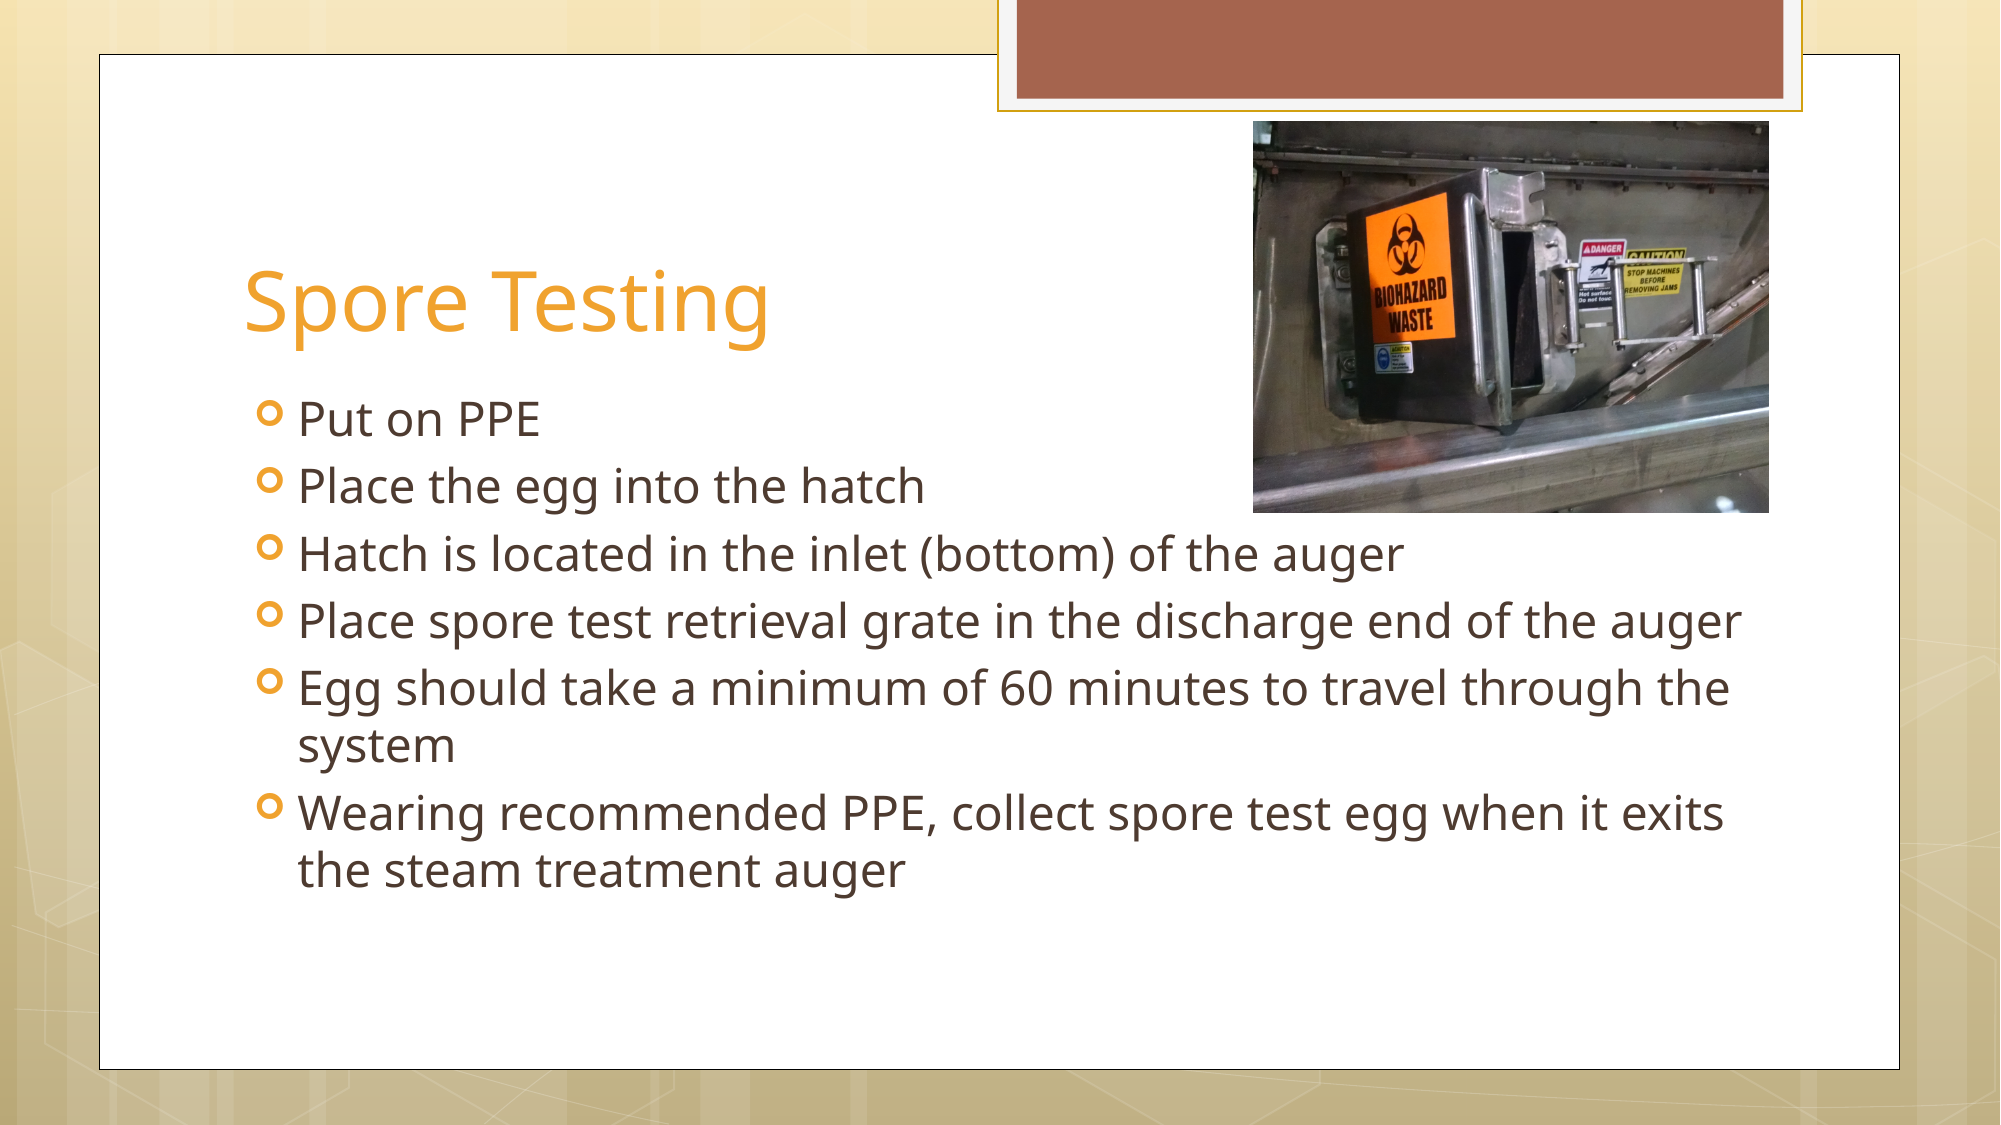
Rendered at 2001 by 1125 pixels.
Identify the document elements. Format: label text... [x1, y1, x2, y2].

picture [1253, 121, 1769, 513]
title Spore Testing [228, 168, 1253, 357]
list Put on PPE Place the egg into the hatch Hatch is located in the inlet (bottom) of the auger Place spore test retrieval grate in the discharge end of the auger Egg should take a minimum of 60 minutes to travel through the system Wearing recommended PPE, collect spore test egg when it exits the steam treatment auger [228, 381, 1769, 957]
